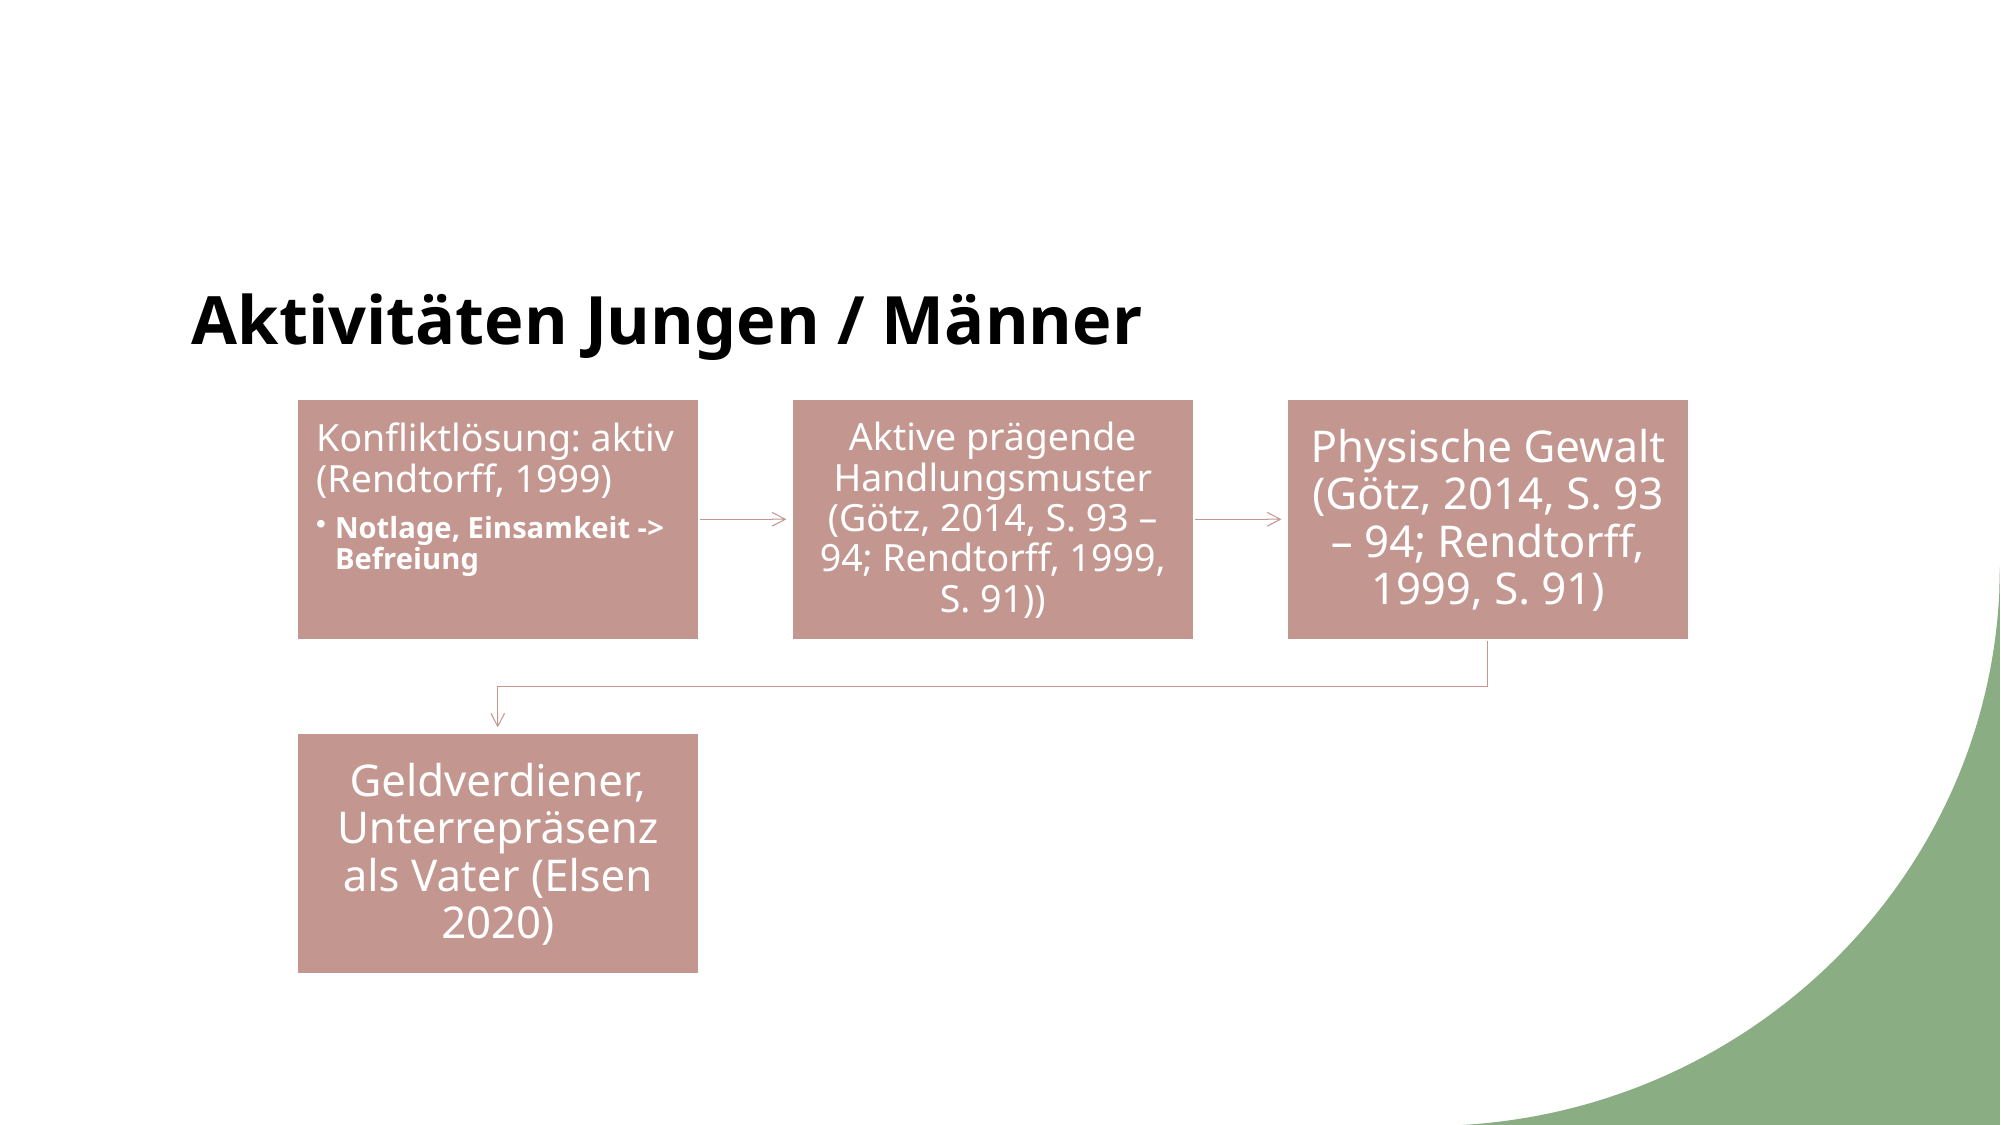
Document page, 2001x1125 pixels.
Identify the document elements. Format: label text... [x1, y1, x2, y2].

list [176, 398, 1809, 975]
title Aktivitäten Jungen / Männer [176, 118, 1809, 366]
